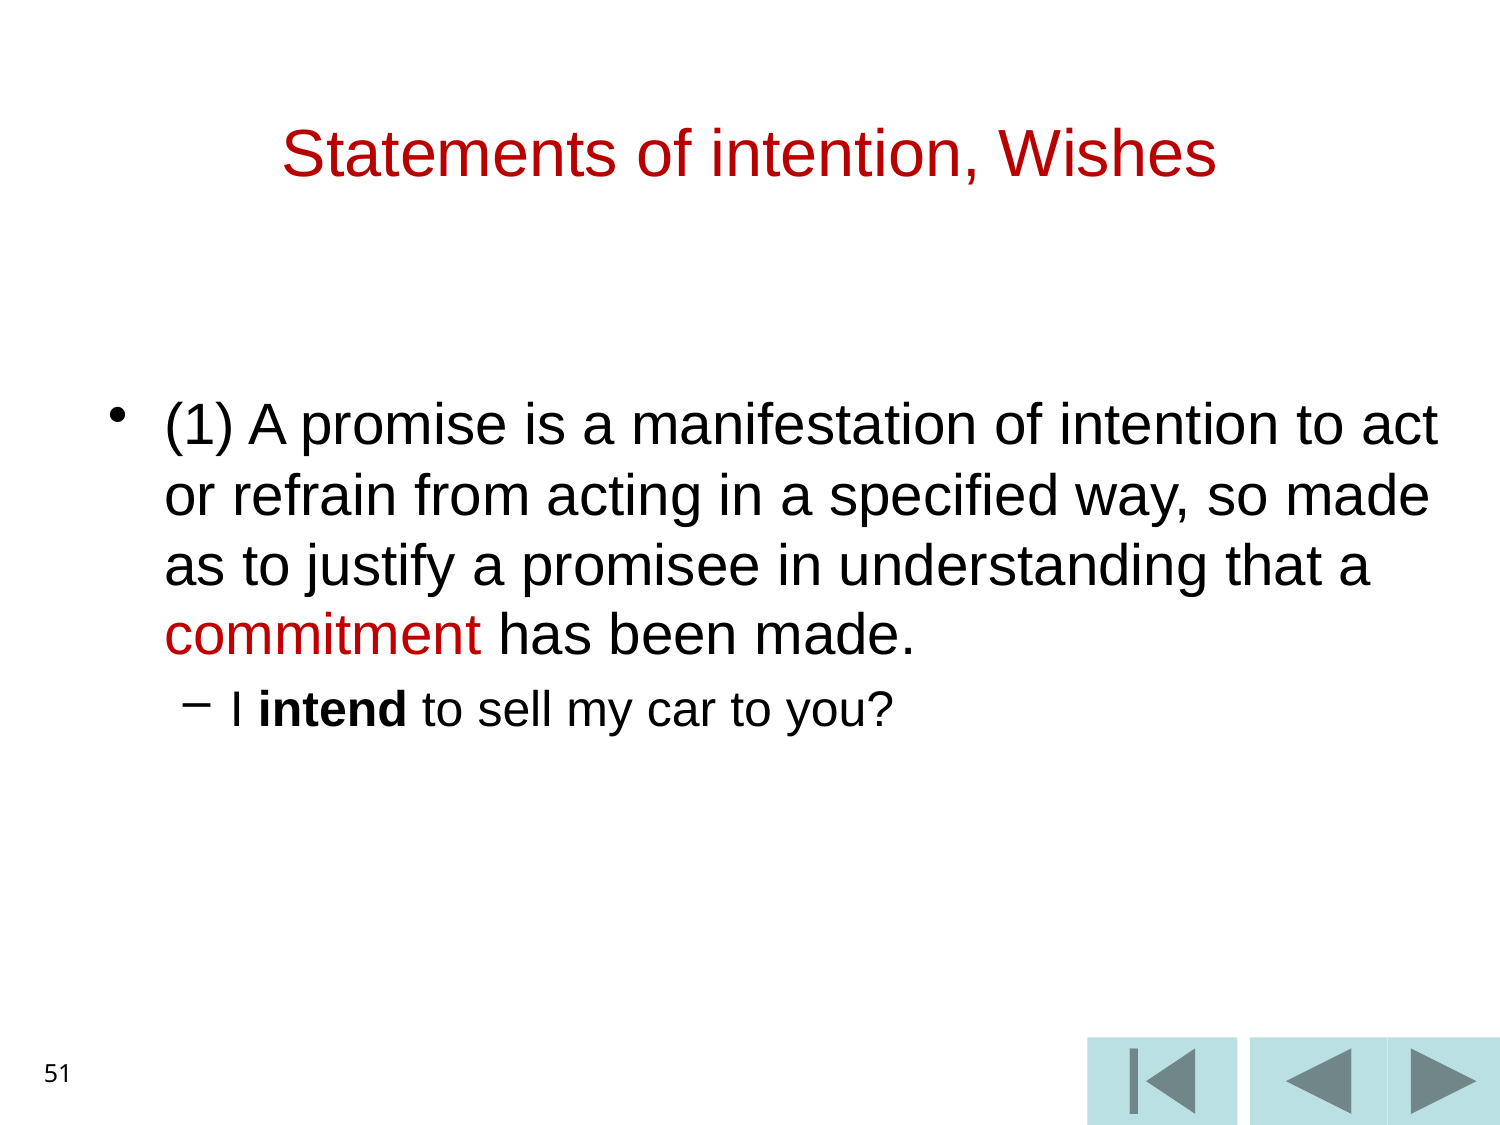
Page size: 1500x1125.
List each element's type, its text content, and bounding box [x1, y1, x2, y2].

list (1) A promise is a manifestation of intention to act or refrain from acting in a specified way, so made as to justify a promisee in understanding that a commitment has been made. I intend to sell my car to you? [92, 287, 1500, 1000]
slide_number 51 [0, 1049, 88, 1125]
title Statements of intention, Wishes [34, 50, 1466, 250]
